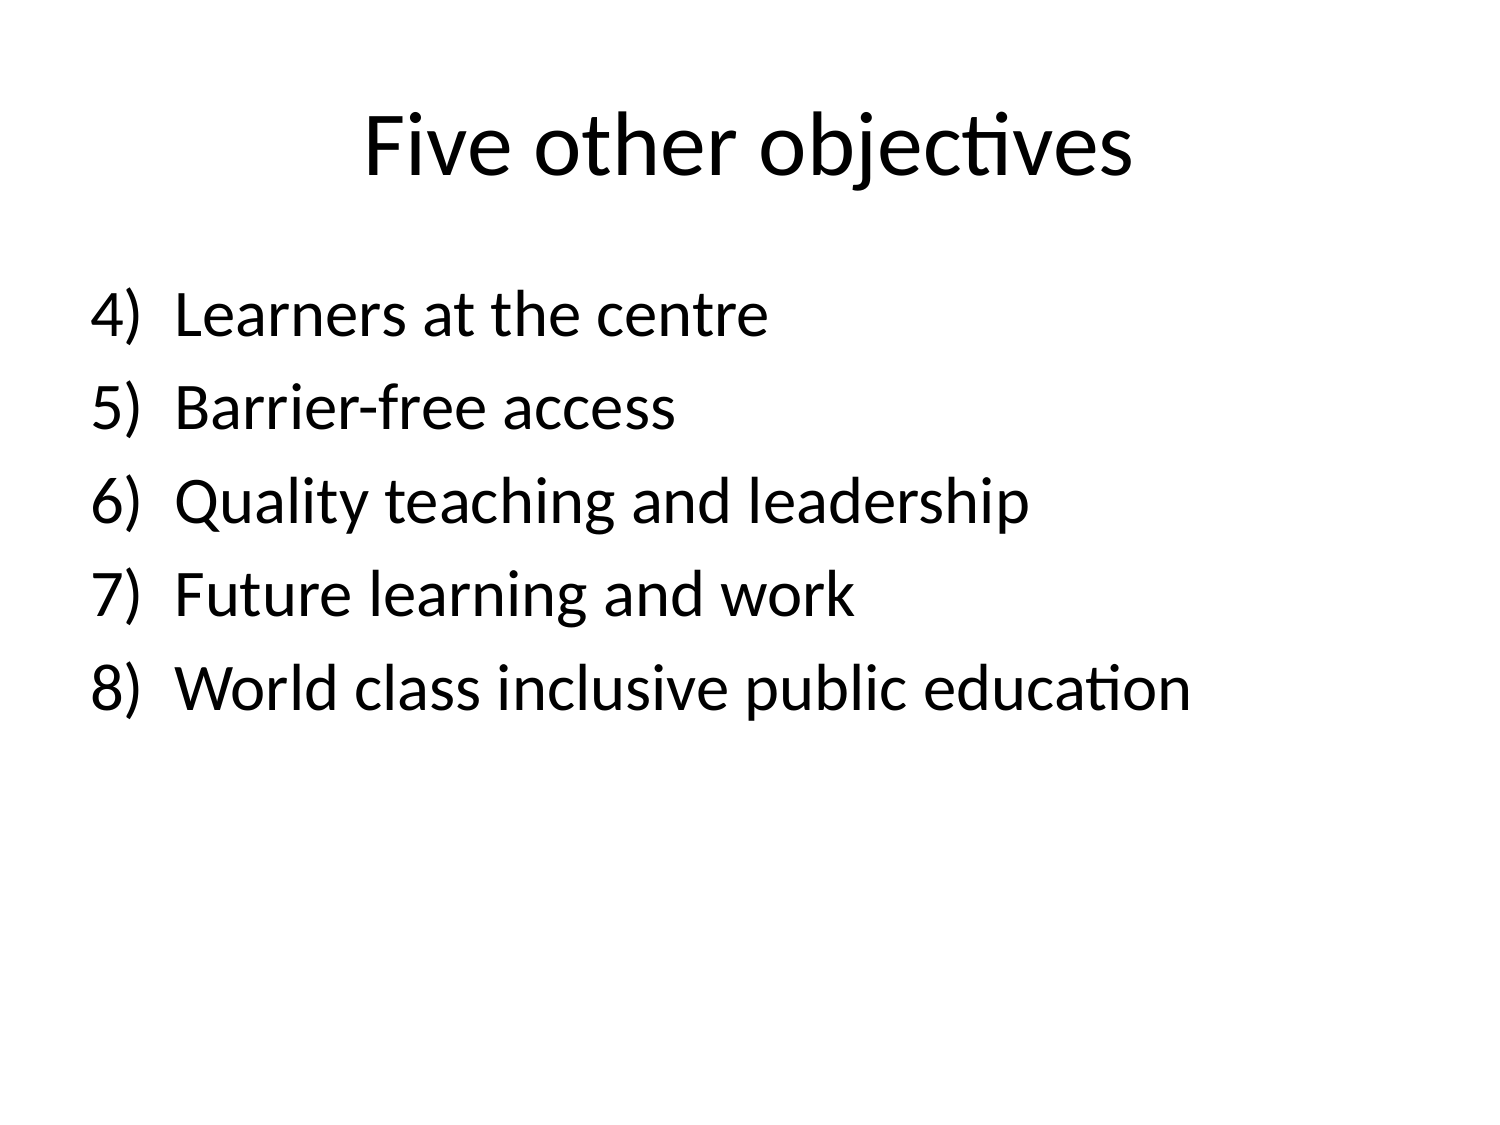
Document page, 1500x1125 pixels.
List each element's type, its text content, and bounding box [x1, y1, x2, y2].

title Five other objectives [75, 45, 1425, 233]
list Learners at the centre Barrier-free access Quality teaching and leadership Future learning and work World class inclusive public education [75, 262, 1425, 1005]
